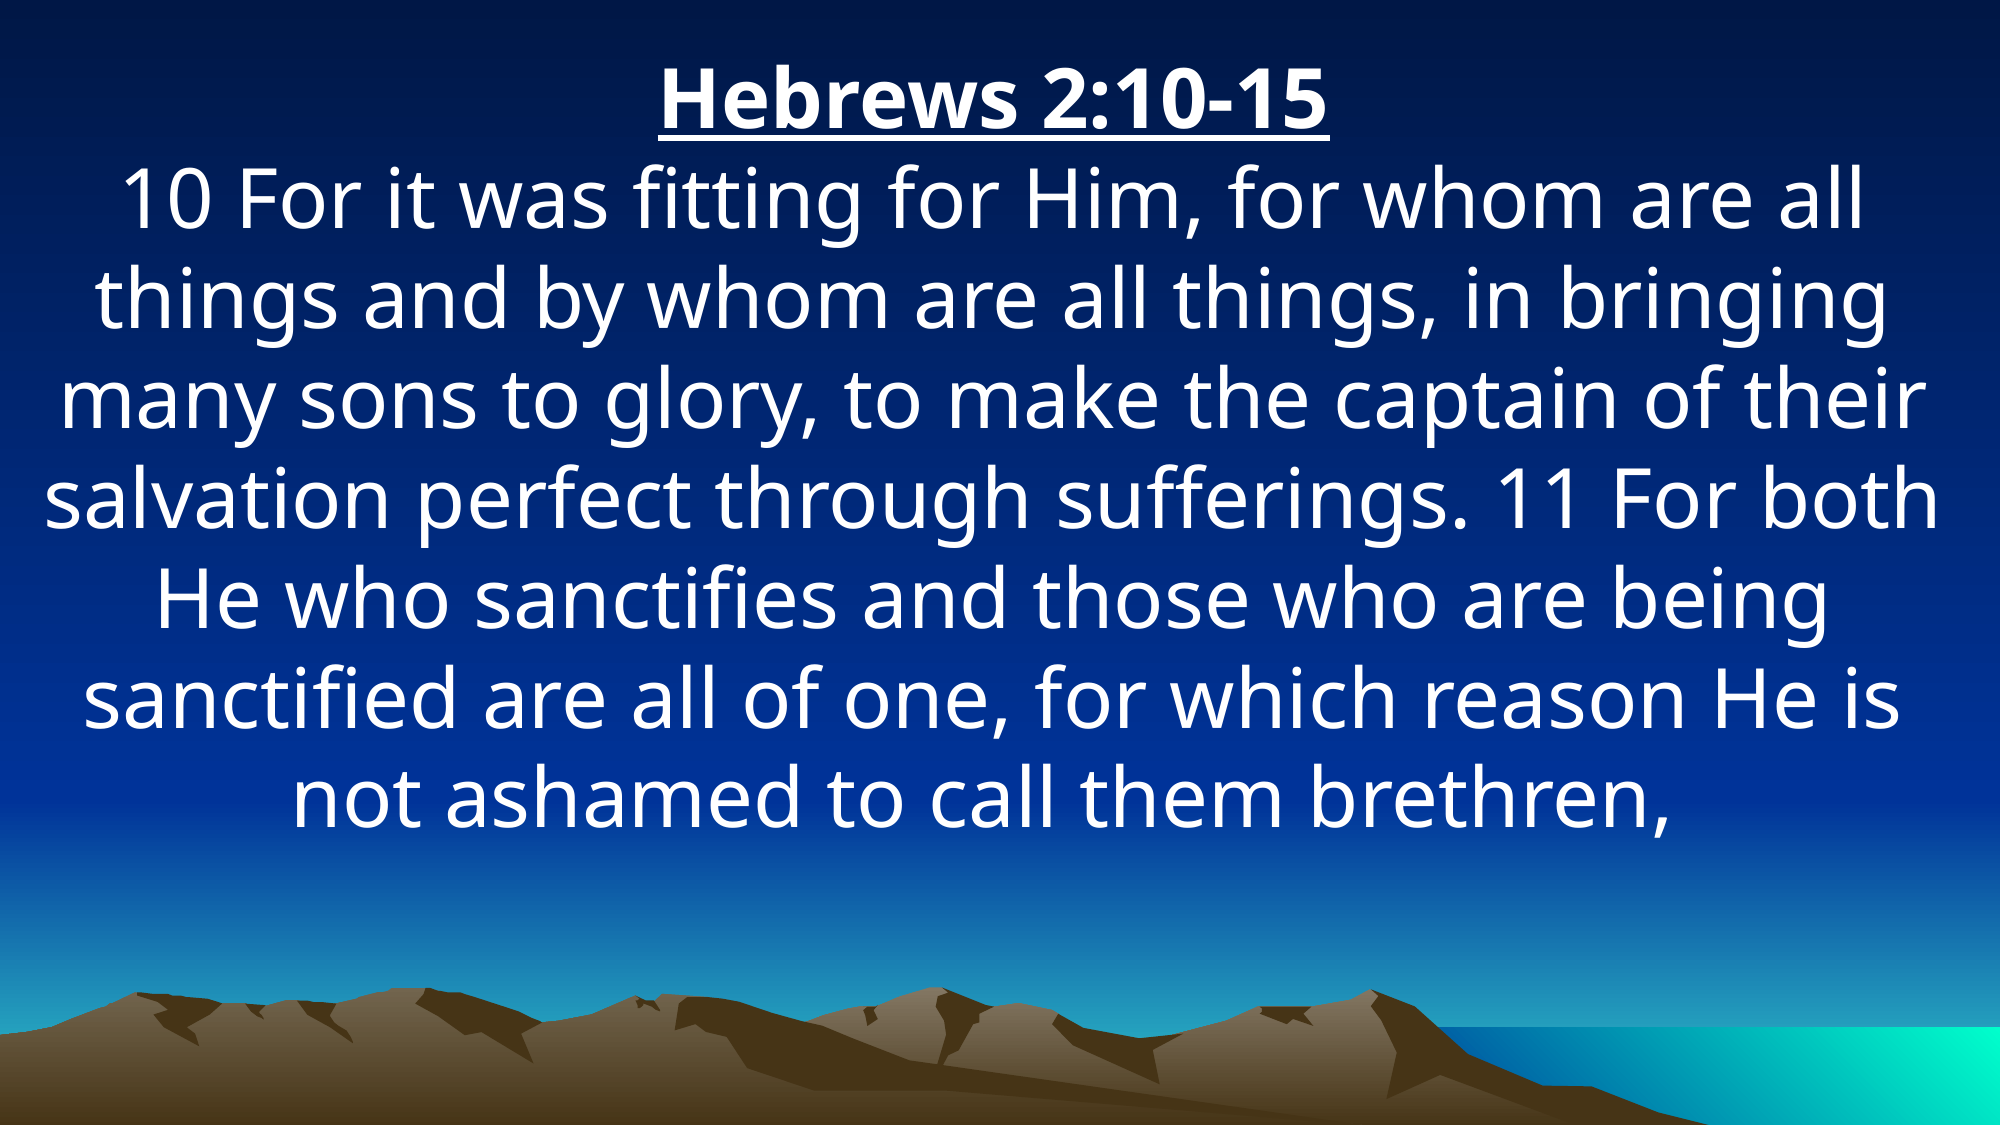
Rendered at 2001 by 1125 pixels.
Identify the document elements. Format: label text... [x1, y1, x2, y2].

text_box Hebrews 2:10-15 10 For it was fitting for Him, for whom are all things and by whom are all things, in bringing many sons to glory, to make the captain of their salvation perfect through sufferings. 11 For both He who sanctifies and those who are being sanctified are all of one, for which reason He is not ashamed to call them brethren, [24, 37, 1963, 1025]
